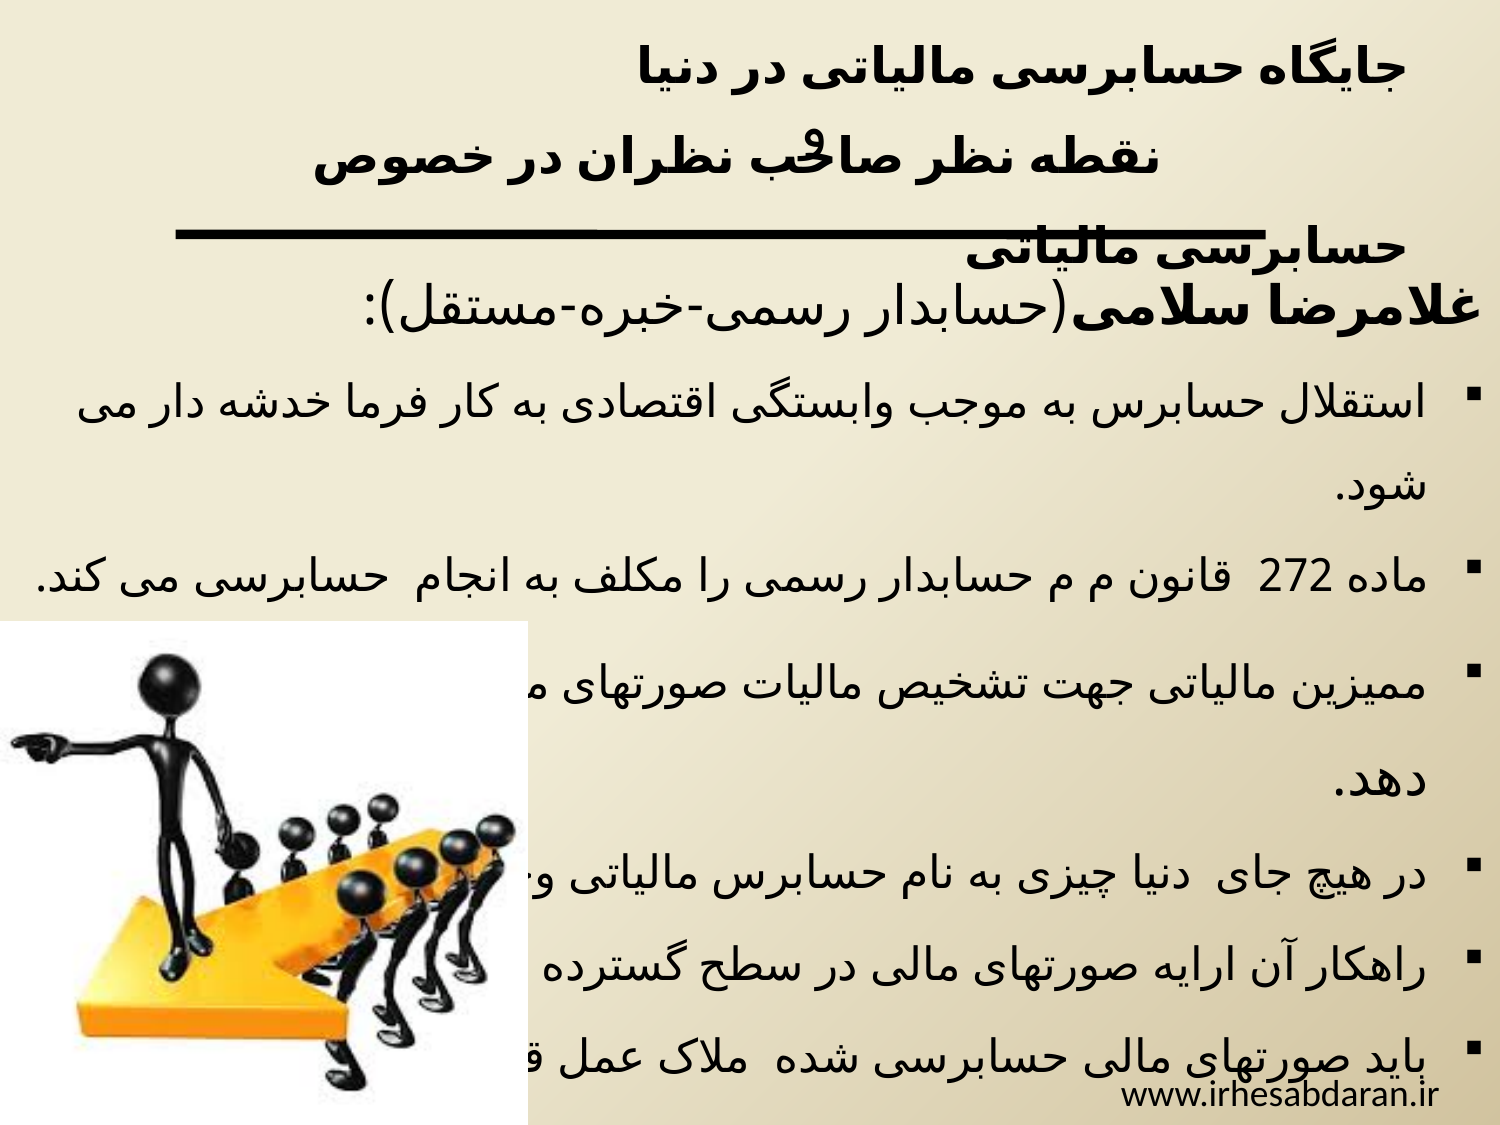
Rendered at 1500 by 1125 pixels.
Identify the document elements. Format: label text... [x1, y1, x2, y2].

picture [0, 620, 528, 1125]
text_box www.irhesabdaran.ir [704, 1061, 1455, 1122]
list غلامرضا سلامی(حسابدار رسمی-خبره-مستقل): استقلال حسابرس به موجب وابستگی اقتصادی به کار فرما خدشه دار می شود. ماده 272 قانون م م حسابدار رسمی را مکلف به انجام حسابرسی می کند. ممیزین مالیاتی جهت تشخیص مالیات صورتهای مالی را ملاک عمل قرار دهد. در هیچ جای دنیا چیزی به نام حسابرس مالیاتی وجود ندارد. راهکار آن ارایه صورتهای مالی در سطح گسترده می باشد . باید صورتهای مالی حسابرسی شده ملاک عمل قرار گیرد . [0, 262, 1500, 1125]
text_box و [796, 82, 844, 167]
title جایگاه حسابرسی مالیاتی در دنیا نقطه نظر صاحب نظران در خصوص حسابرسی مالیاتی [75, 45, 1425, 233]
